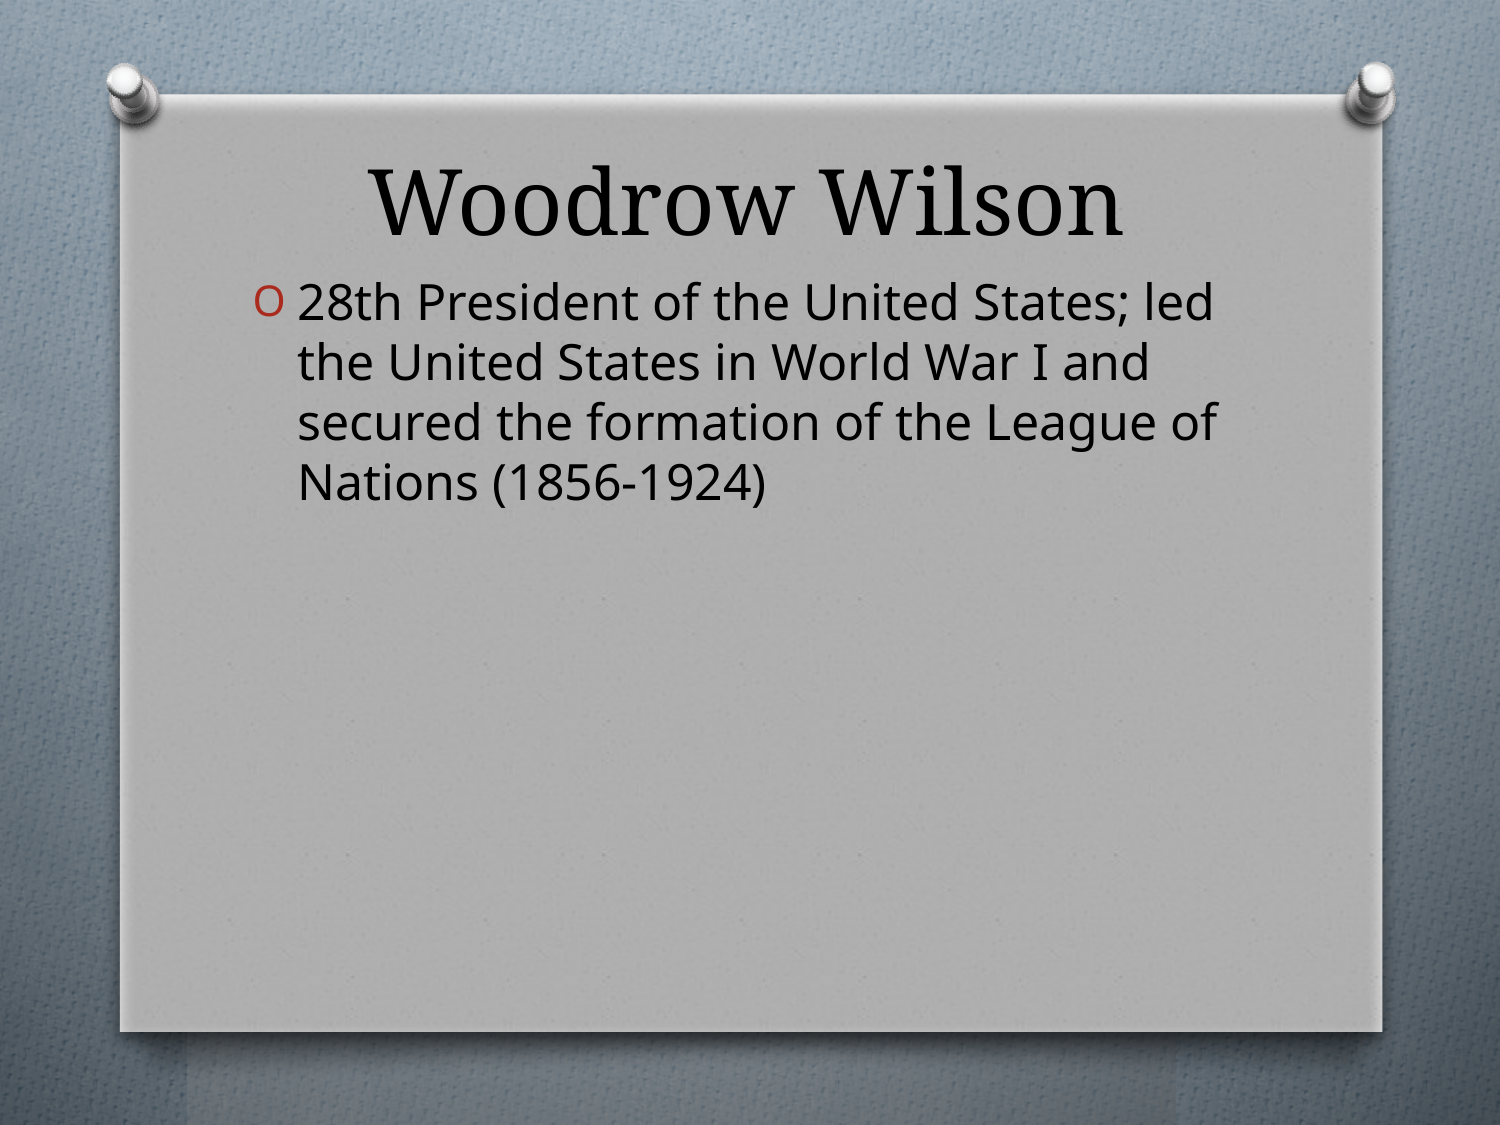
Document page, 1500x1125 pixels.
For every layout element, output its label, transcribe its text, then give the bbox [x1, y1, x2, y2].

picture [75, 29, 198, 153]
picture [1317, 35, 1439, 156]
list 28th President of the United States; led the United States in World War I and secured the formation of the League of Nations (1856-1924) [237, 262, 1254, 854]
title Woodrow Wilson [187, 99, 1331, 298]
